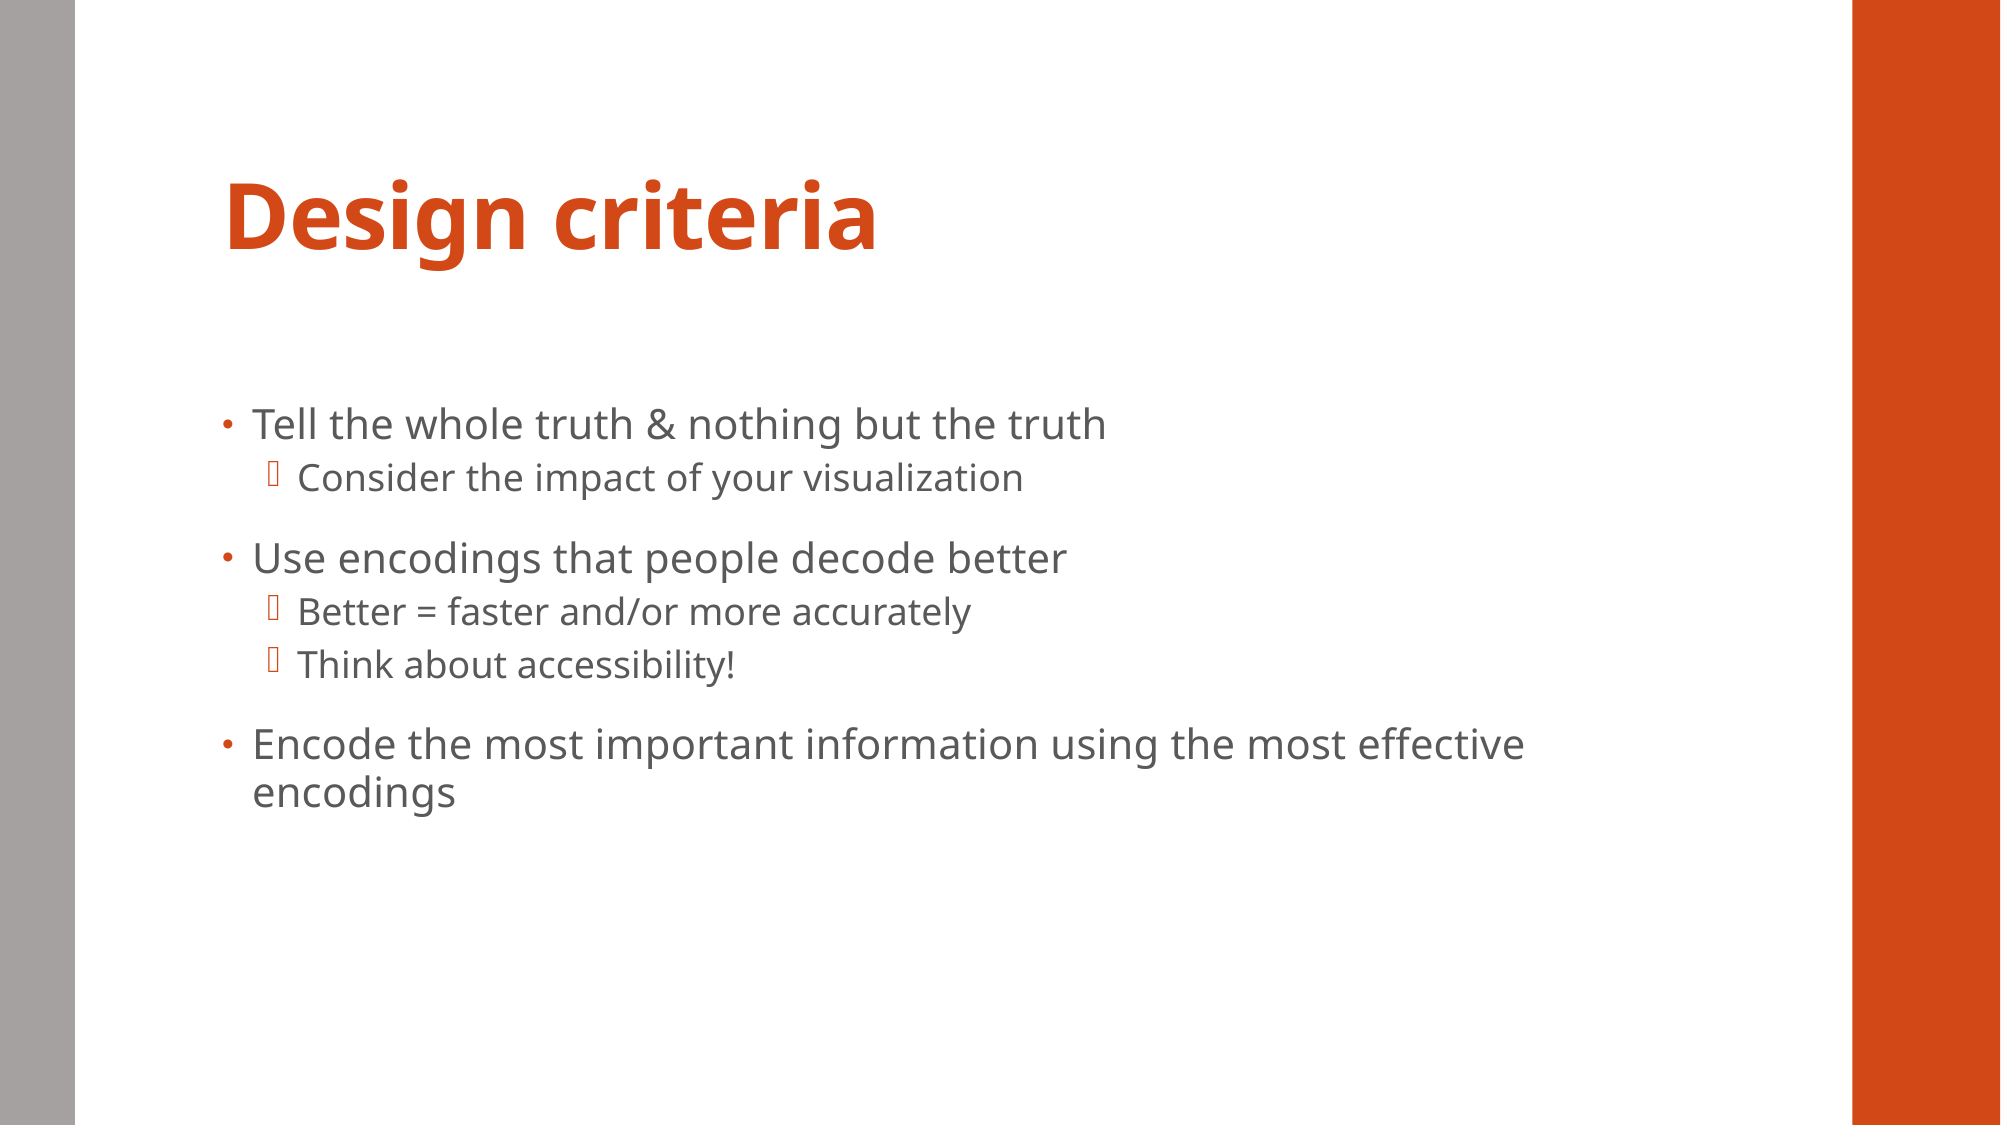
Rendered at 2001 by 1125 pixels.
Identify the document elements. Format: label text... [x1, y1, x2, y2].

title Design criteria [206, 48, 1797, 278]
list Tell the whole truth & nothing but the truth Consider the impact of your visualization Use encodings that people decode better Better = faster and/or more accurately Think about accessibility! Encode the most important information using the most effective encodings [206, 393, 1617, 947]
